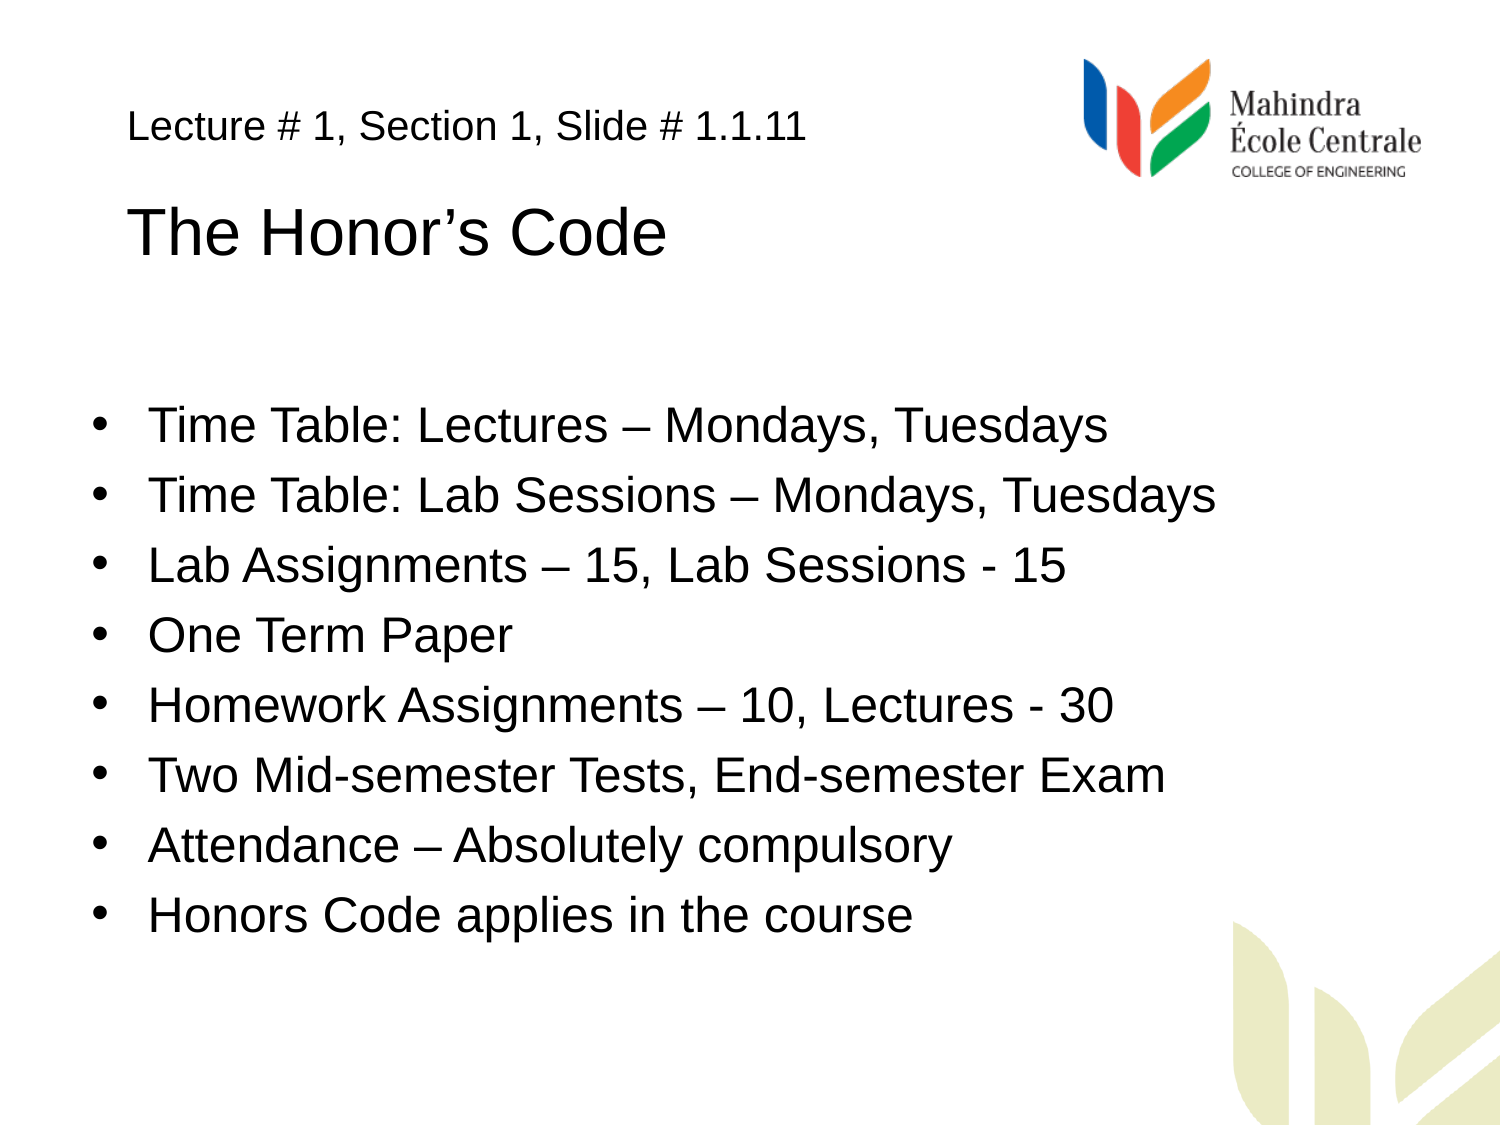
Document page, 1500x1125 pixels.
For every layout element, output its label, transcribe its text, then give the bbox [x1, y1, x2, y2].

picture [1222, 908, 1500, 1125]
text_box Time Table: Lectures – Mondays, Tuesdays Time Table: Lab Sessions – Mondays, Tuesdays Lab Assignments – 15, Lab Sessions - 15 One Term Paper Homework Assignments – 10, Lectures - 30 Two Mid-semester Tests, End-semester Exam Attendance – Absolutely compulsory Honors Code applies in the course [76, 385, 1353, 1024]
picture [1080, 54, 1426, 185]
text_box Lecture # 1, Section 1, Slide # 1.1.11 The Honor’s Code [112, 66, 1164, 277]
